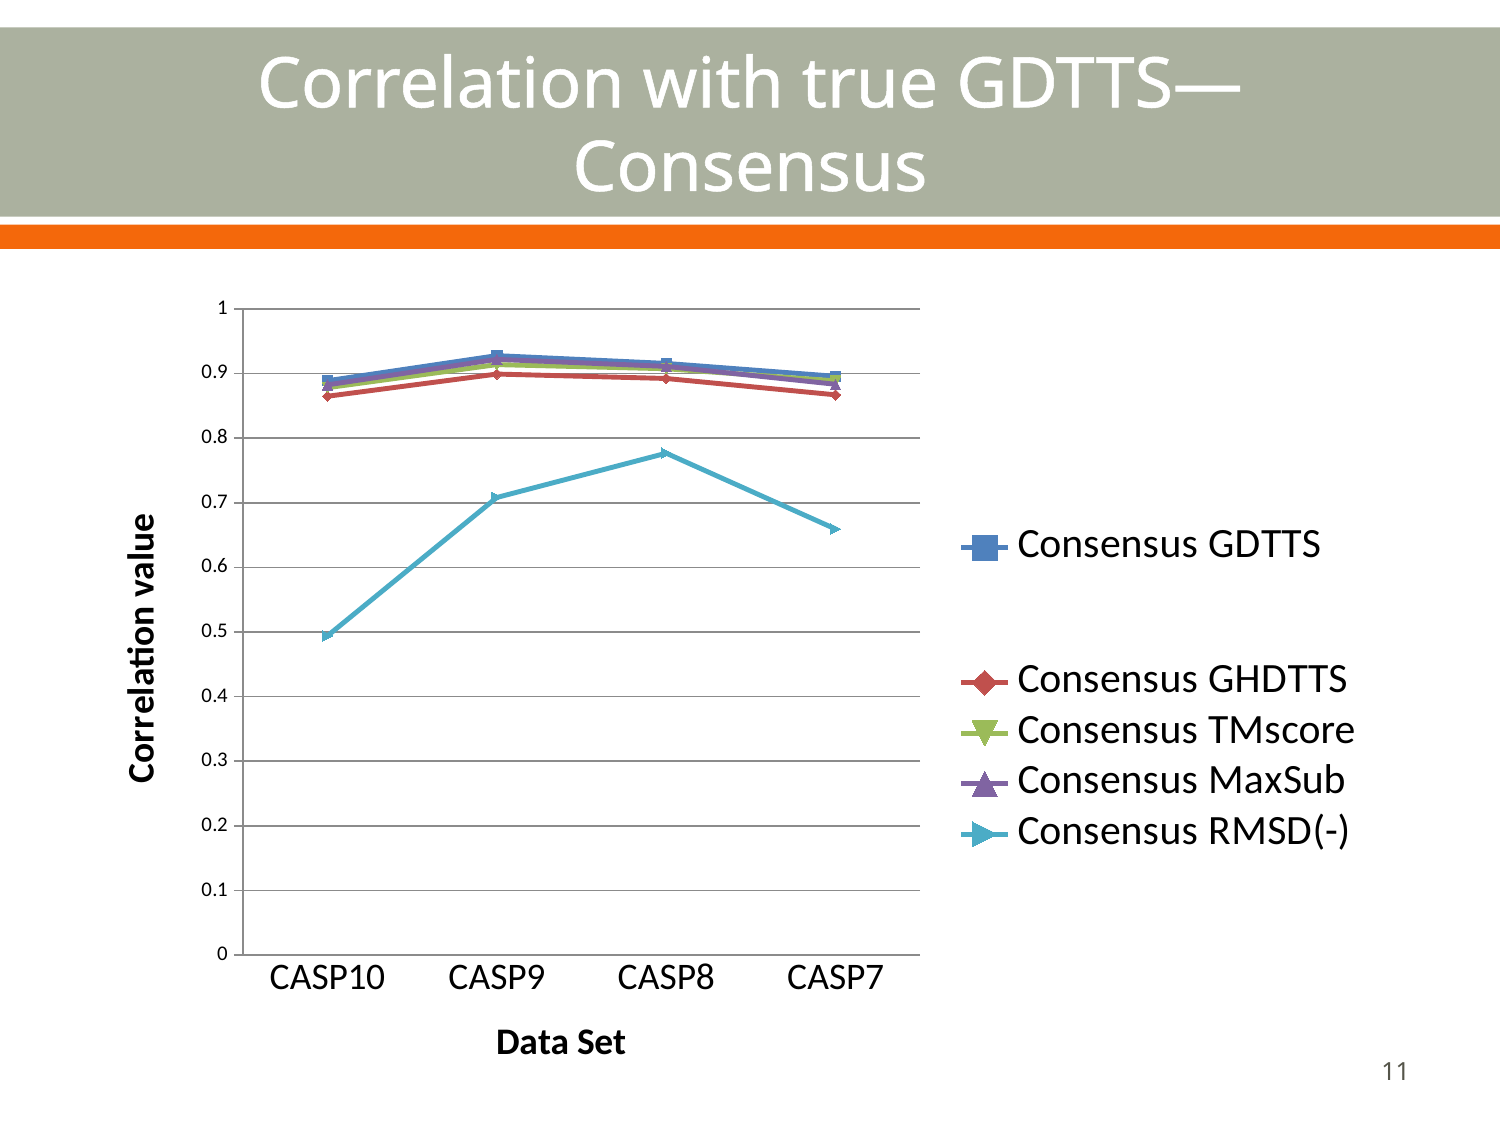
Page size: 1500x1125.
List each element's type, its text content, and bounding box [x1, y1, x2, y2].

title Correlation with true GDTTS—Consensus [75, 29, 1425, 213]
chart [87, 282, 1451, 1101]
